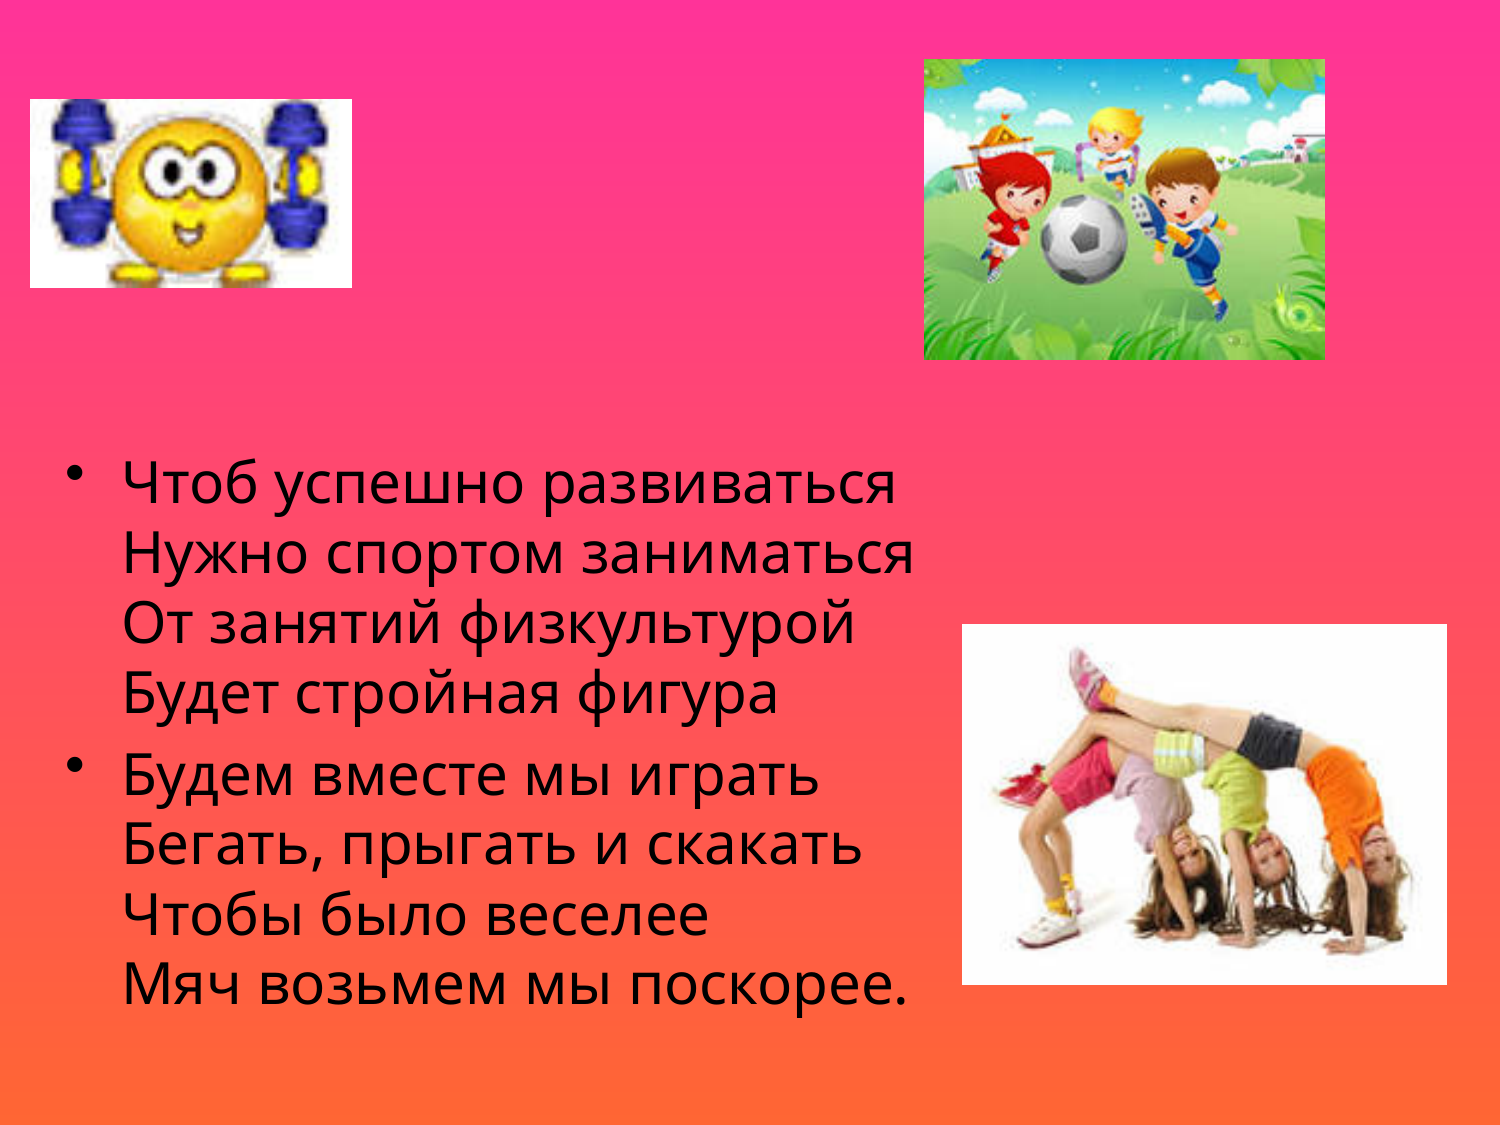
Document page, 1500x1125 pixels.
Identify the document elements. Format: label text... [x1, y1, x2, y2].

picture [962, 624, 1447, 985]
picture [30, 99, 352, 288]
picture [924, 59, 1326, 360]
list Чтоб успешно развиваться Нужно спортом заниматься От занятий физкультурой Будет стройная фигура Будем вместе мы играть Бегать, прыгать и скакать Чтобы было веселее Мяч возьмем мы поскорее. [50, 437, 1375, 1075]
